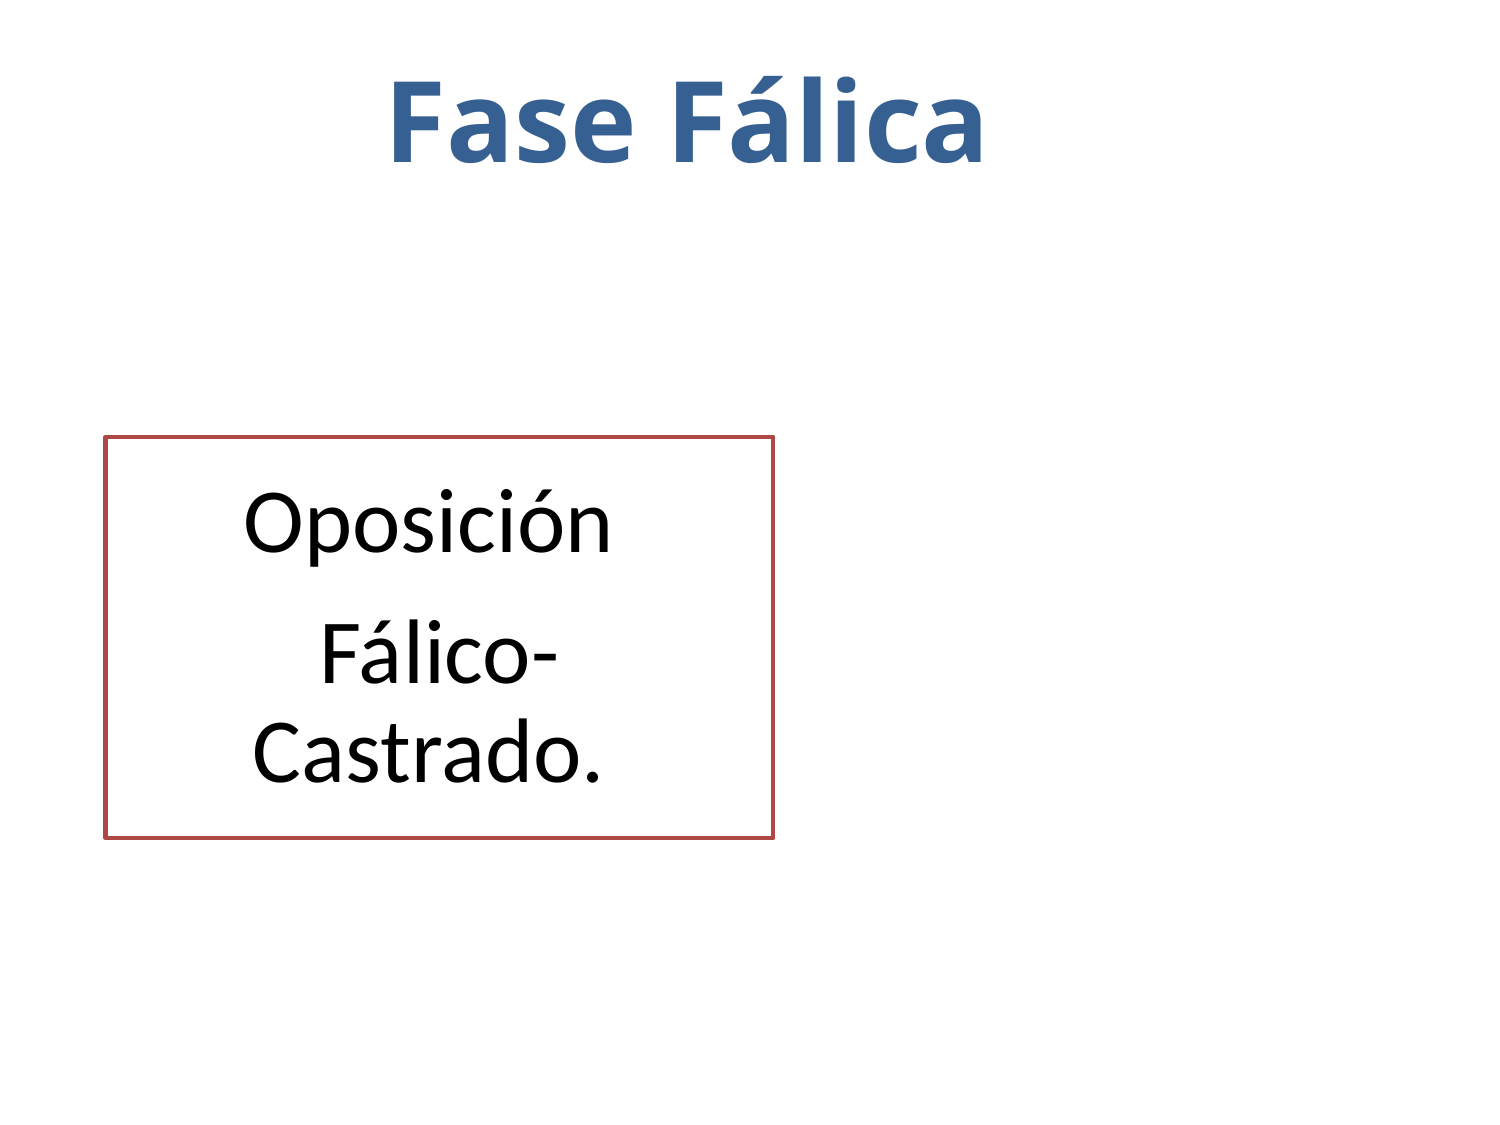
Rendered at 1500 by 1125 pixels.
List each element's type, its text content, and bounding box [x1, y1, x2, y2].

list [70, 234, 733, 1055]
title Fase Fálica [75, 23, 1300, 211]
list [105, 262, 774, 1013]
